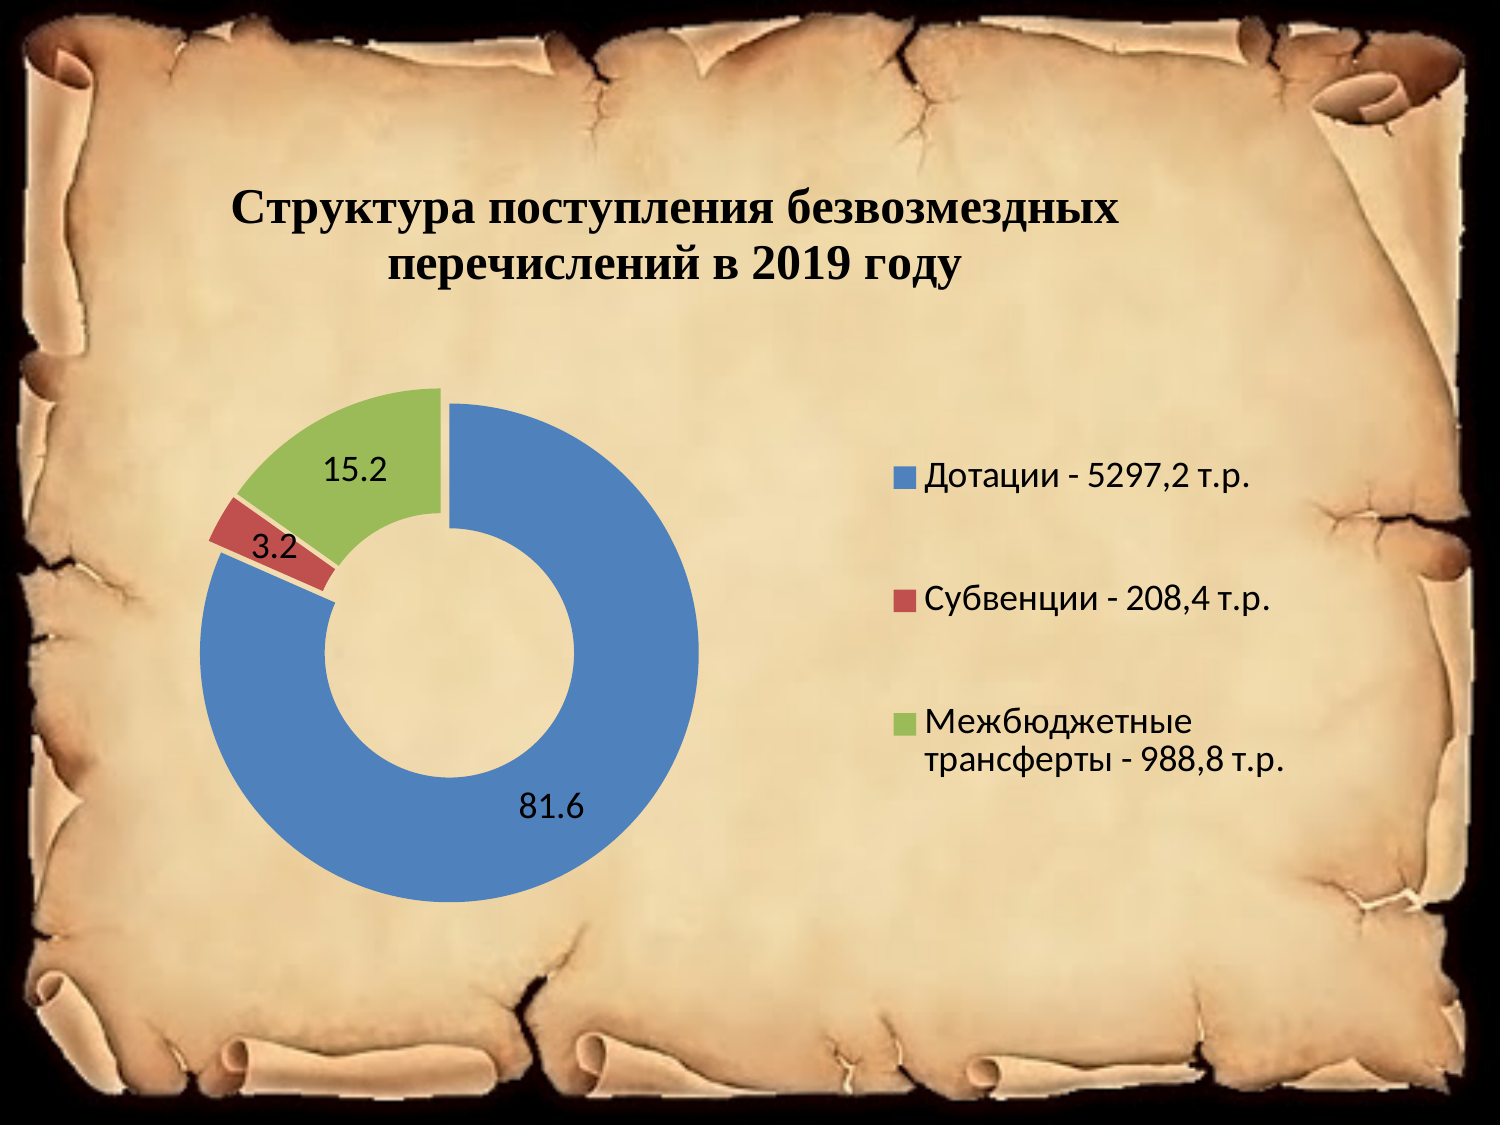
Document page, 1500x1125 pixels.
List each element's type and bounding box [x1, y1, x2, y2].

picture [0, 0, 1500, 1125]
chart [58, 46, 1454, 1067]
